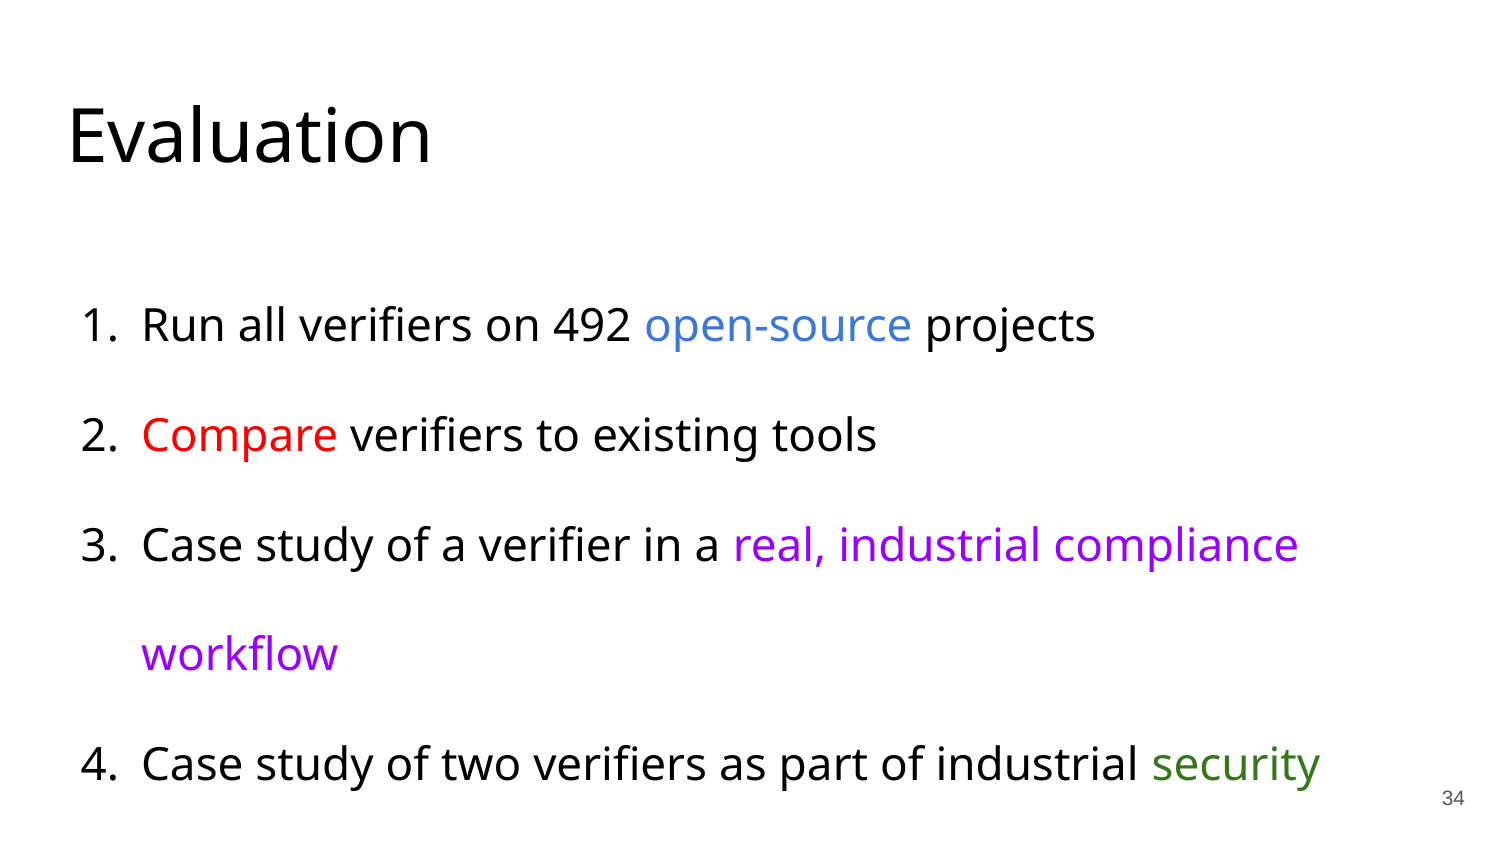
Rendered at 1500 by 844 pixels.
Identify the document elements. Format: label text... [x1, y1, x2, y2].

list Run all verifiers on 492 open-source projects Compare verifiers to existing tools Case study of a verifier in a real, industrial compliance workflow Case study of two verifiers as part of industrial security scans [51, 225, 1449, 786]
slide_number ‹#› [1389, 764, 1480, 830]
title Evaluation [51, 72, 1449, 167]
